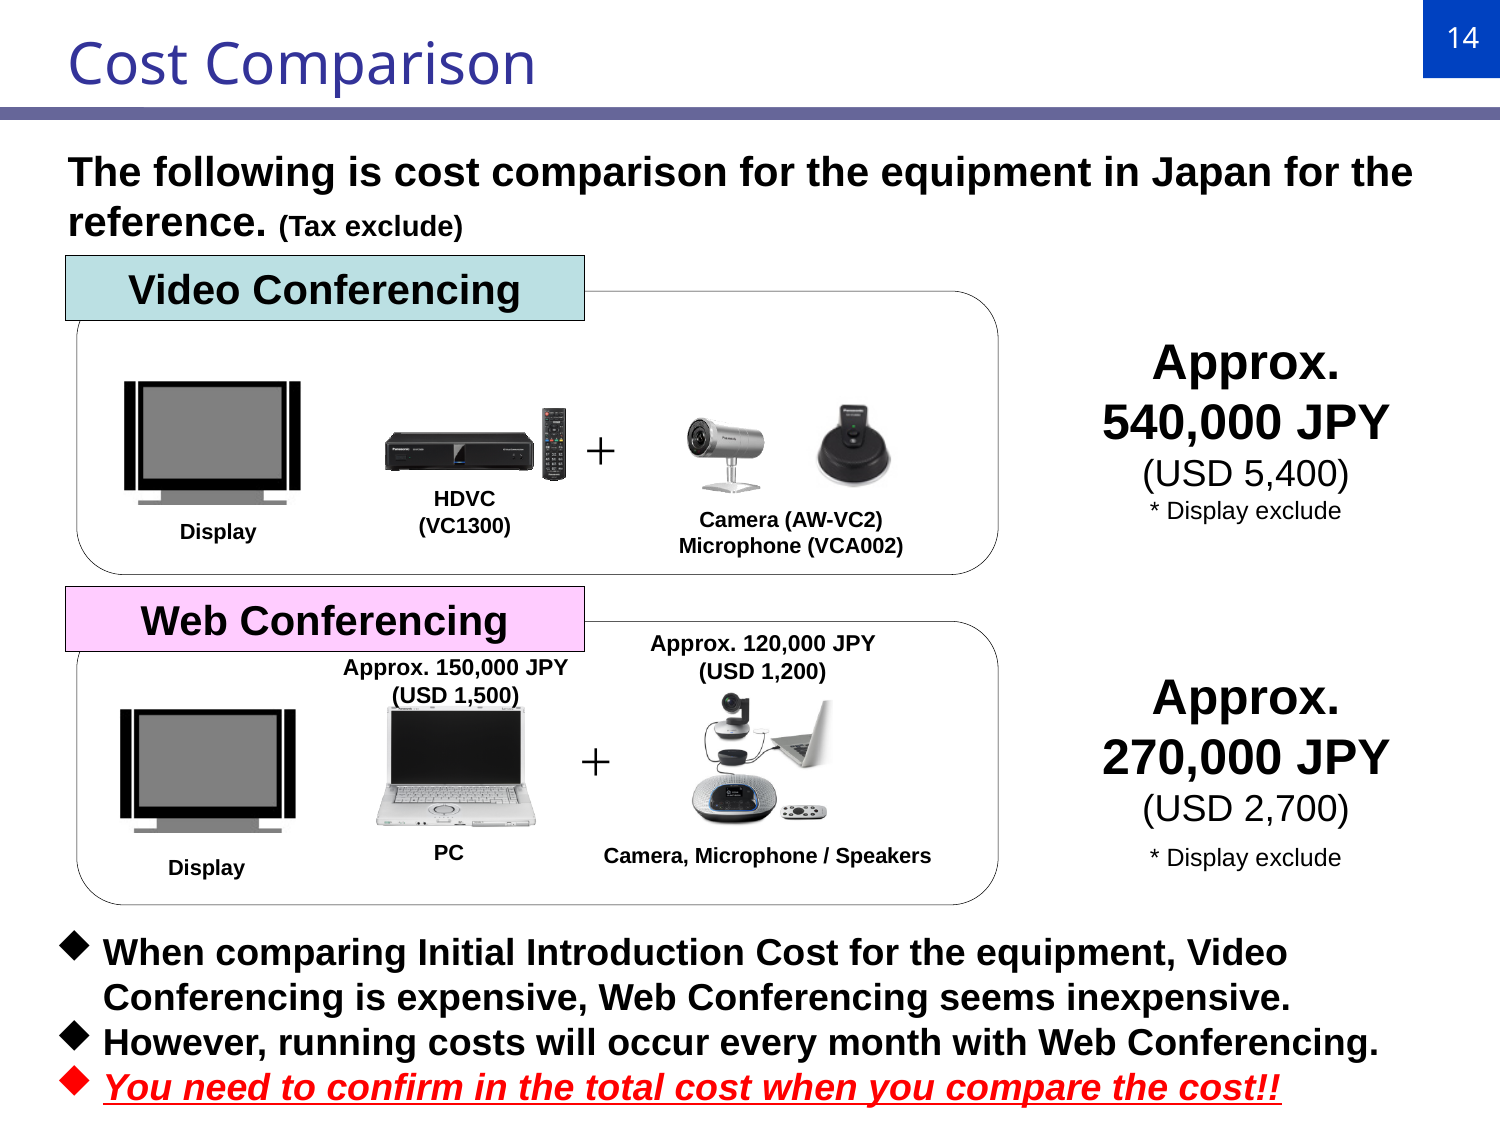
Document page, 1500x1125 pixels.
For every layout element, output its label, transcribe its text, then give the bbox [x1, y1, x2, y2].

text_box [64, 255, 1436, 575]
picture [383, 406, 567, 482]
text_box The following is cost comparison for the equipment in Japan for the reference. (Tax exclude) [52, 137, 1459, 252]
picture [682, 684, 834, 835]
picture [682, 396, 941, 496]
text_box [64, 585, 1436, 906]
text_box Cost Comparison [53, 18, 1424, 104]
text_box When comparing Initial Introduction Cost for the equipment, Video Conferencing is expensive, Web Conferencing seems inexpensive. However, running costs will occur every month with Web Conferencing. You need to confirm in the total cost when you compare the cost!! [41, 920, 1471, 1116]
